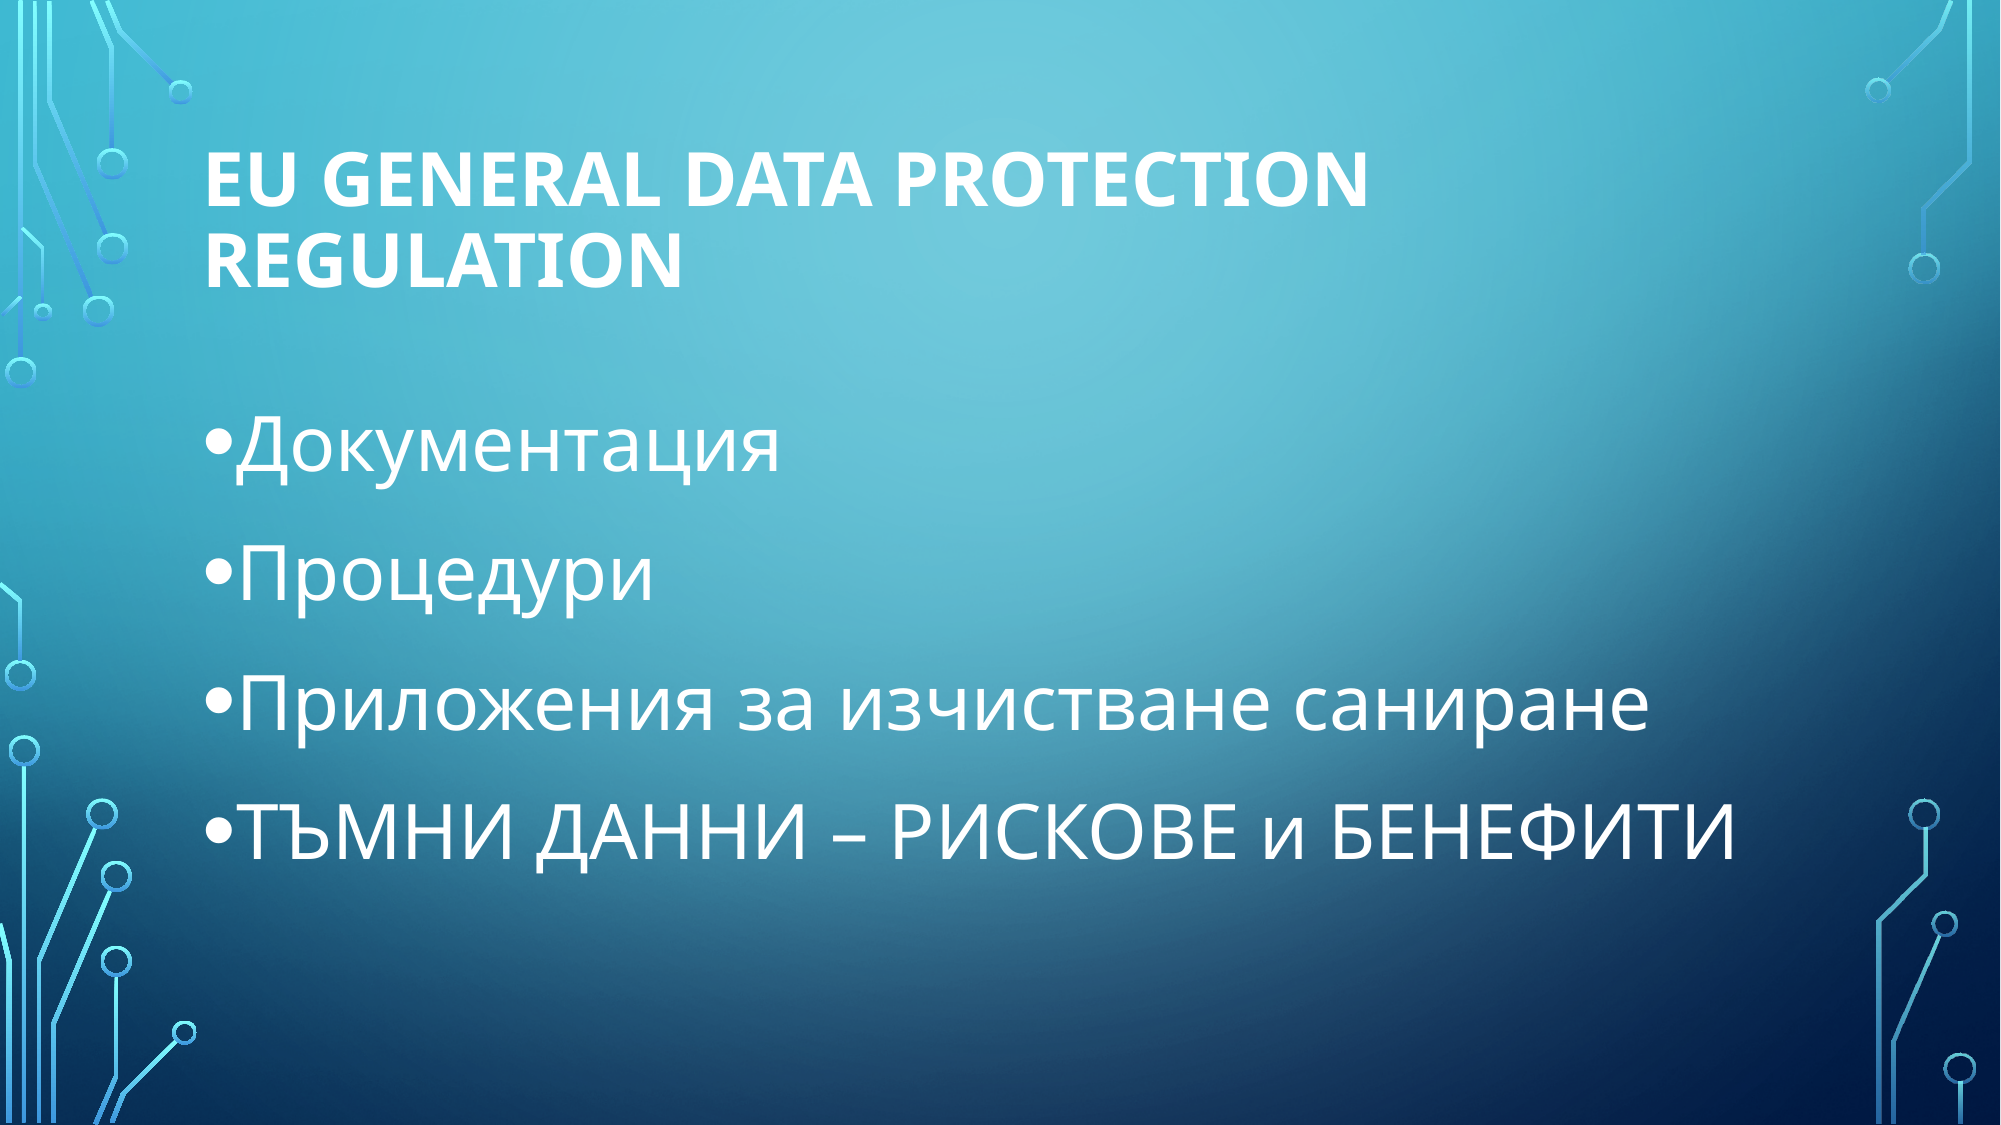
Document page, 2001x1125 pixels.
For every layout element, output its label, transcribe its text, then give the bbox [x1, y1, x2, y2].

title EU General Data Protection Regulation [187, 101, 1813, 344]
list Документация Процедури Приложения за изчистване саниране ТЪМНИ ДАННИ – РИСКОВЕ и БЕНЕФИТИ [187, 369, 1813, 950]
